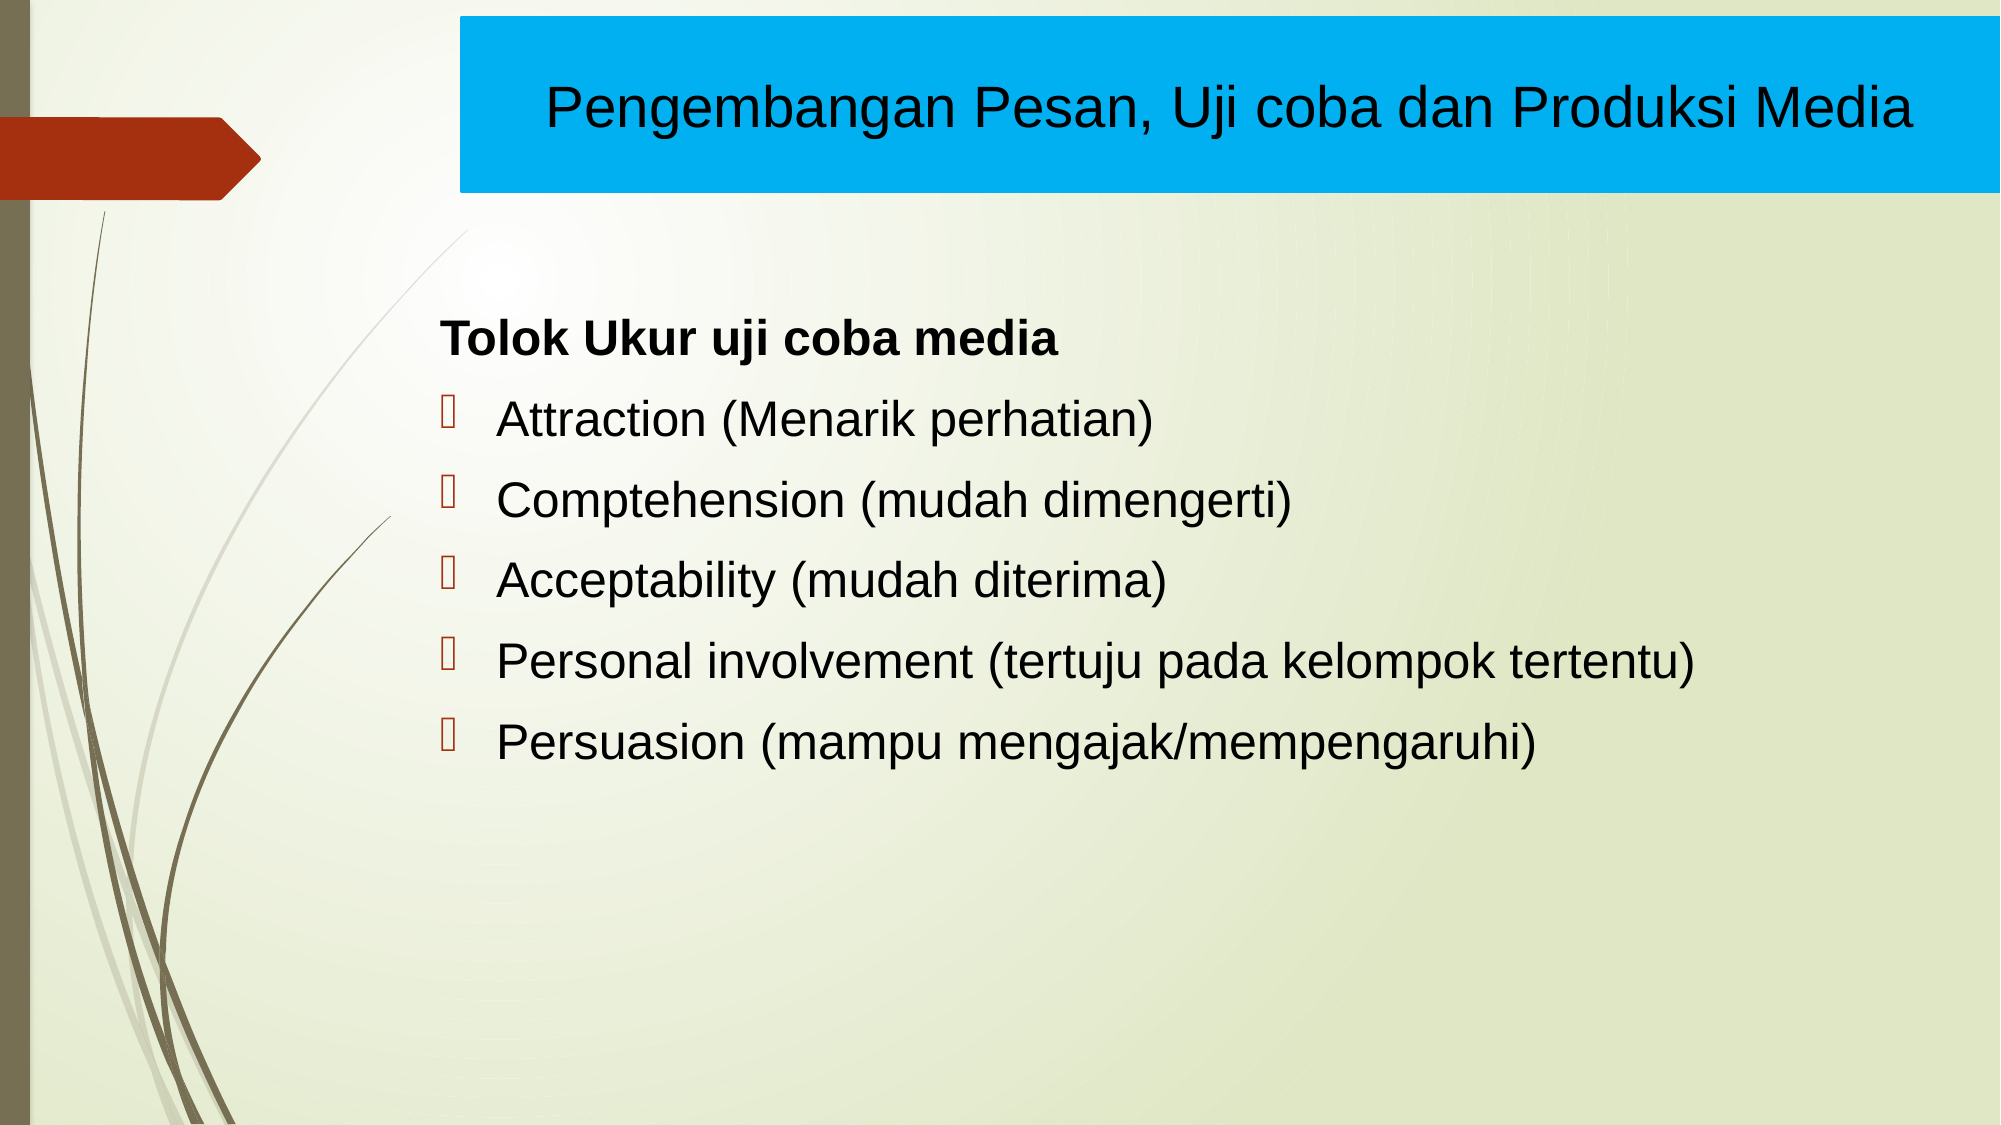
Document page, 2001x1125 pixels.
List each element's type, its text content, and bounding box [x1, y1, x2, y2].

text_box Pengembangan Pesan, Uji coba dan Produksi Media [460, 16, 2000, 193]
list Tolok Ukur uji coba media Attraction (Menarik perhatian) Comptehension (mudah dimengerti) Acceptability (mudah diterima) Personal involvement (tertuju pada kelompok tertentu) Persuasion (mampu mengajak/mempengaruhi) [424, 297, 1888, 1016]
